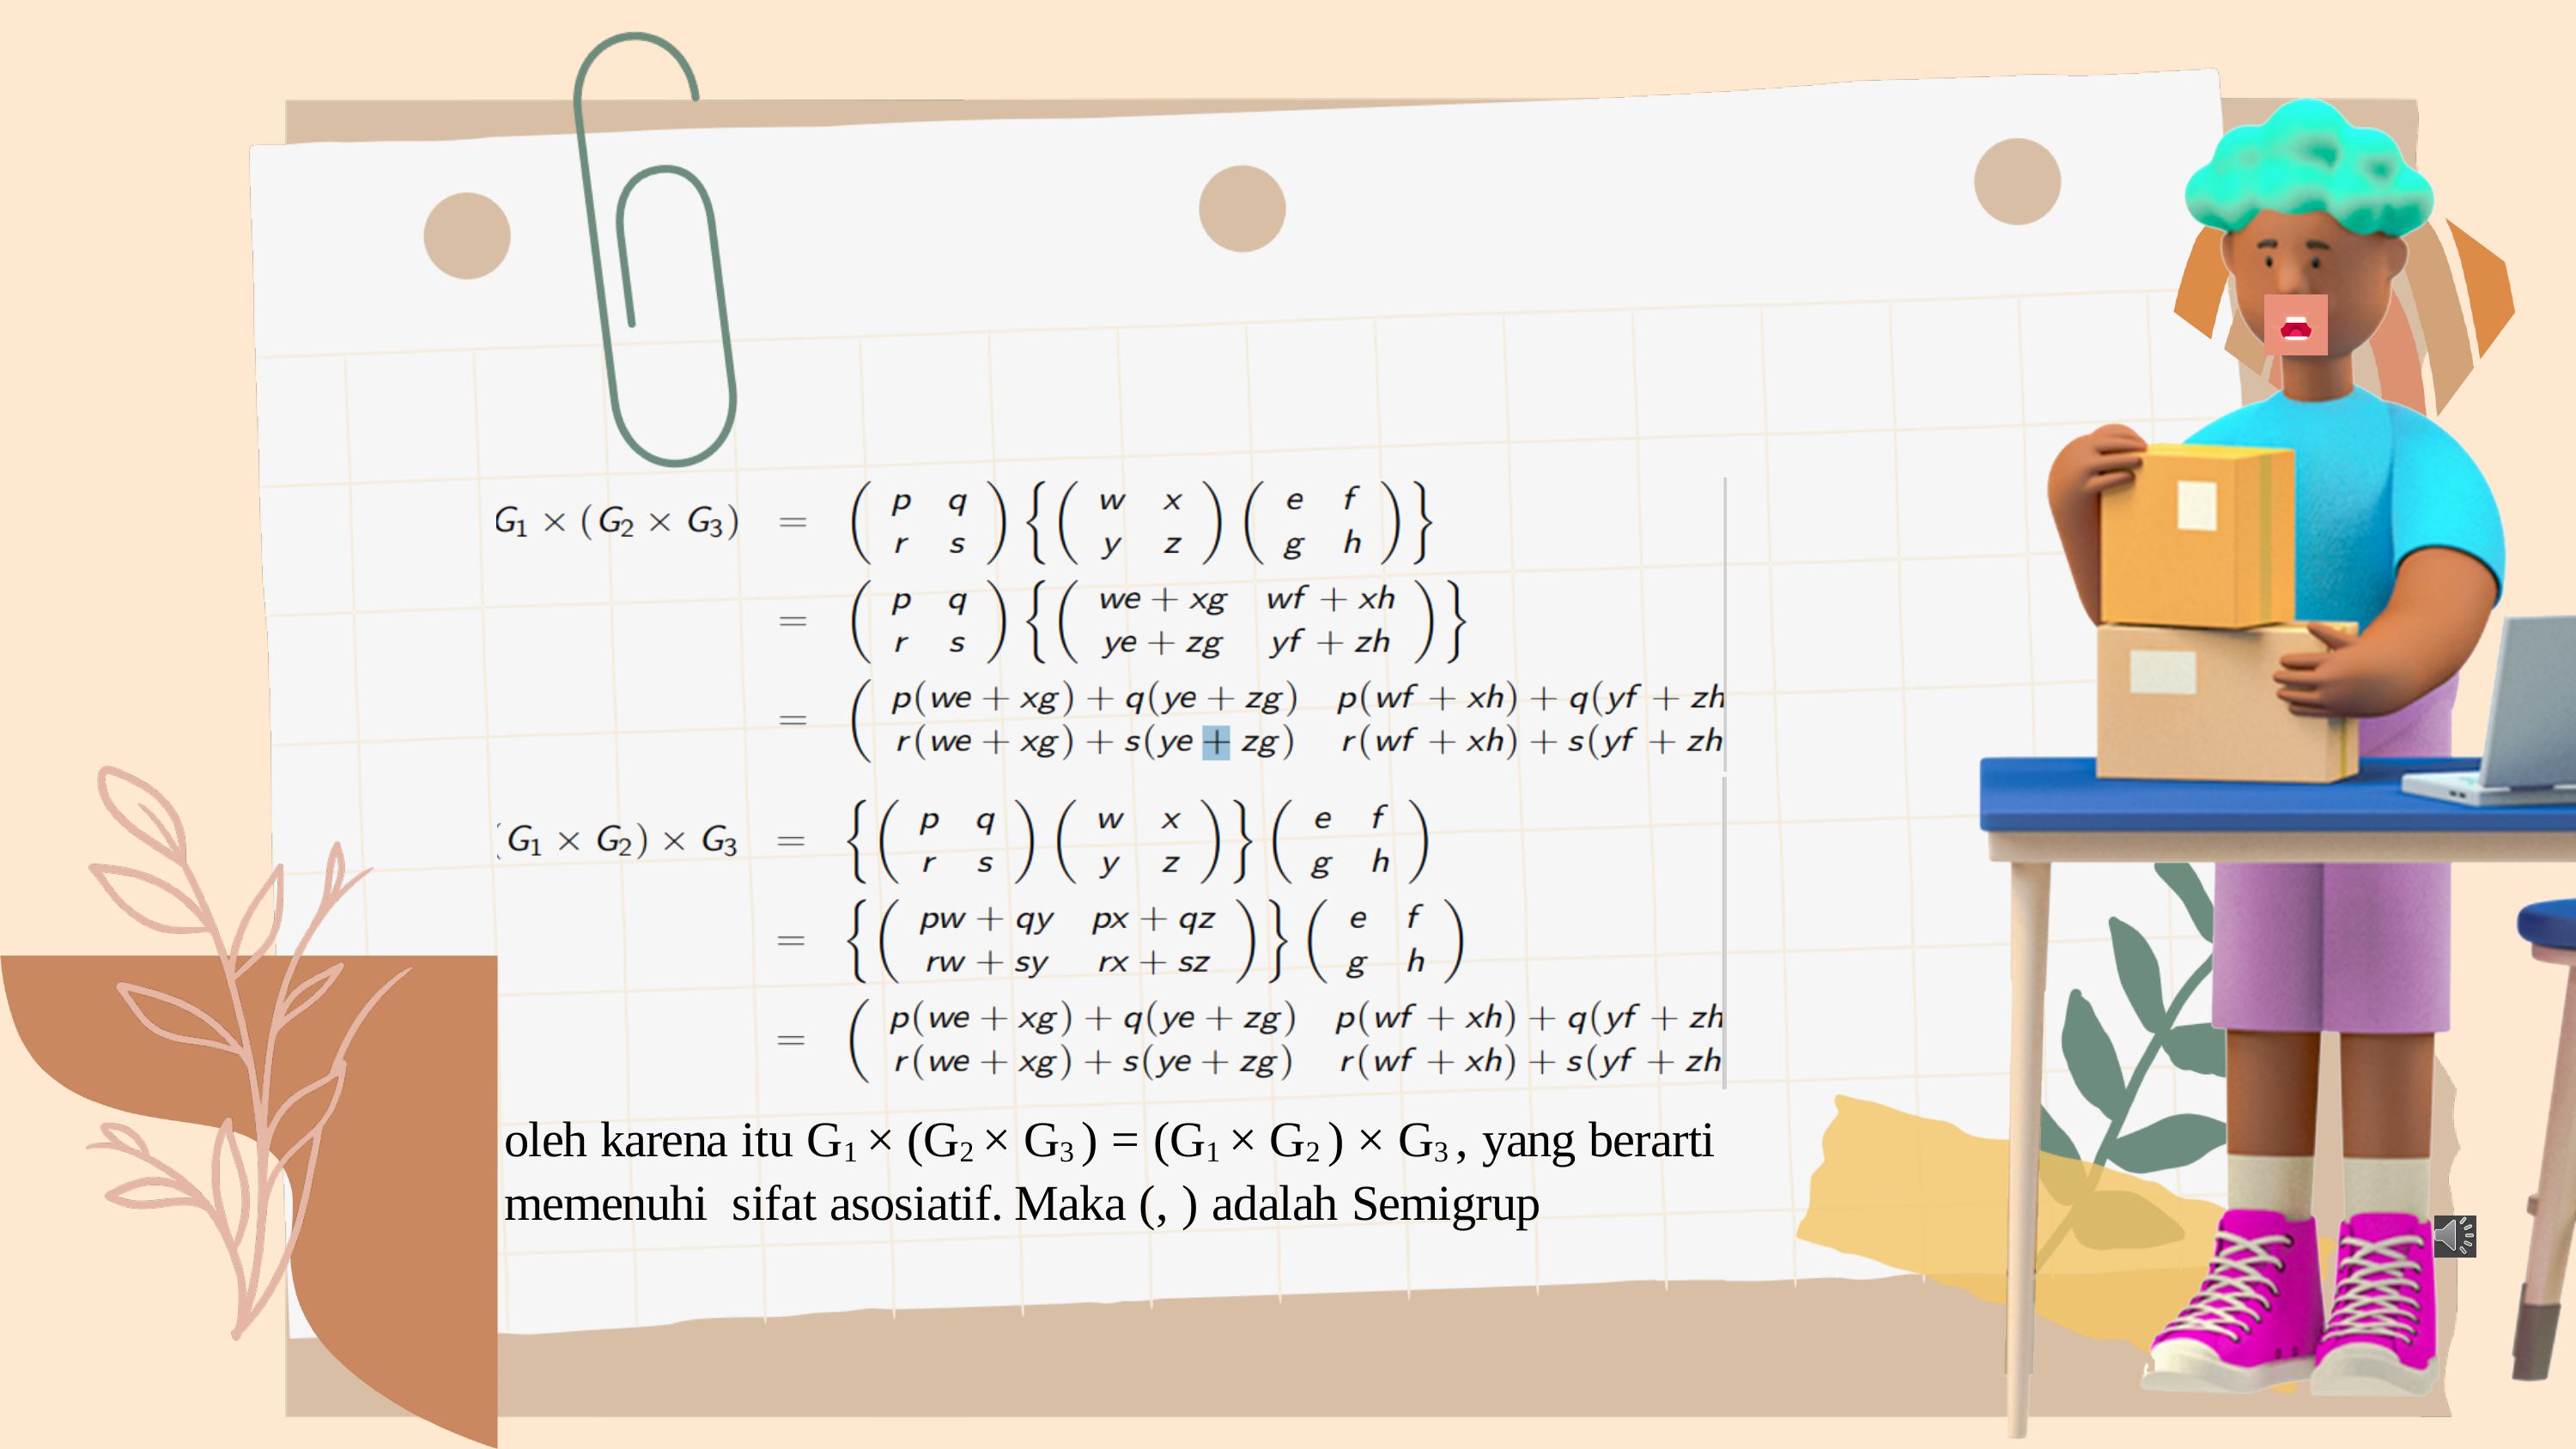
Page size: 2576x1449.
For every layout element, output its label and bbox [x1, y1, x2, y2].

text_box [248, 30, 2461, 1418]
text_box [1900, 98, 2576, 1449]
text_box [0, 955, 498, 1449]
picture [2433, 1215, 2477, 1258]
picture [497, 777, 1727, 1089]
picture [496, 476, 1728, 773]
text_box [85, 763, 412, 1343]
